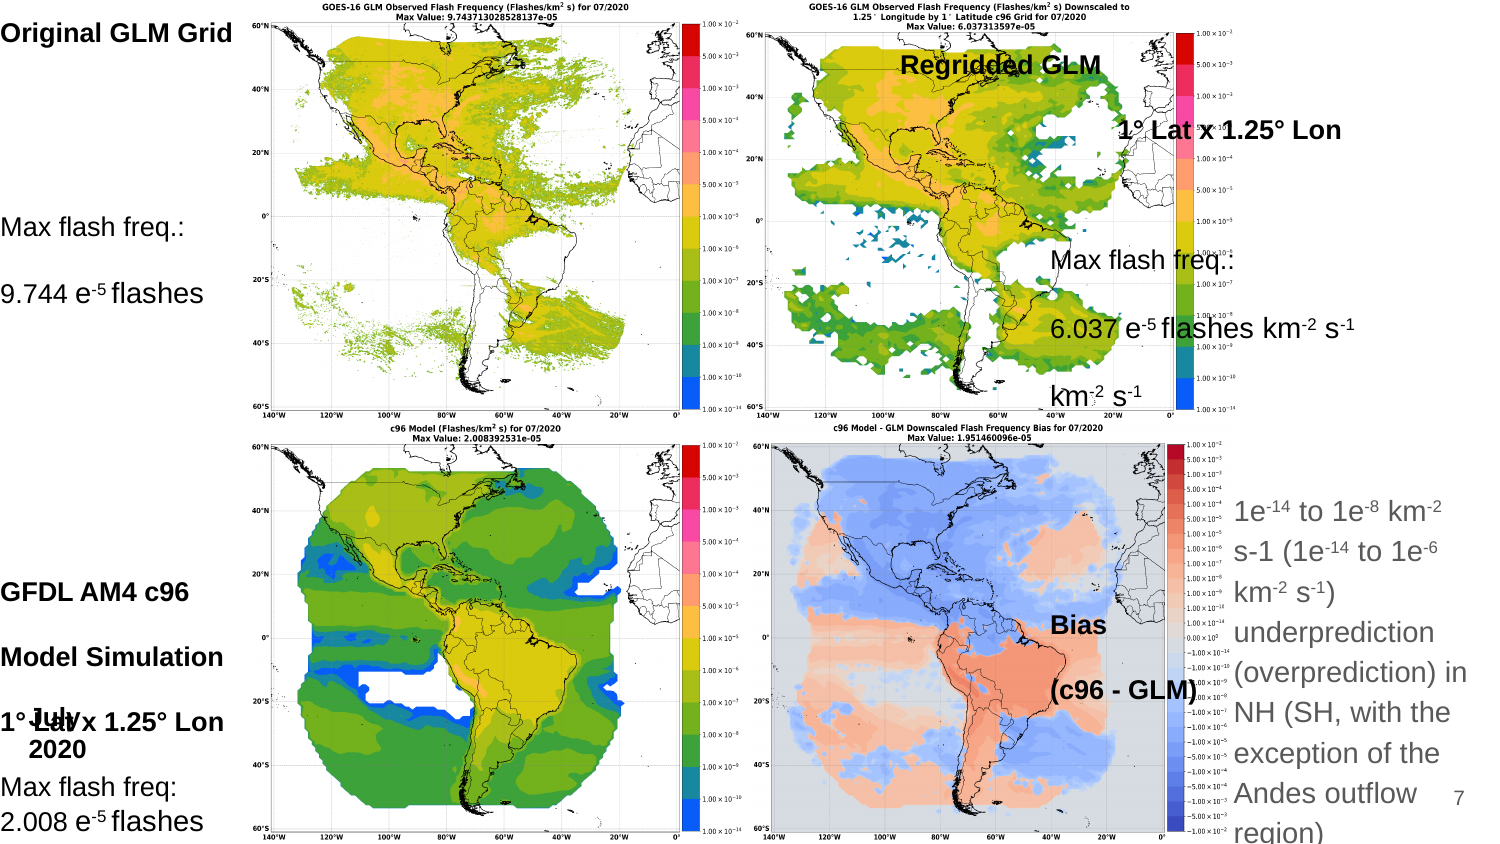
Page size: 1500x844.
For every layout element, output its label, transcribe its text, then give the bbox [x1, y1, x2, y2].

picture [249, 0, 1238, 844]
text_box Original GLM Grid Regridded GLM 1° Lat x 1.25° Lon Max flash freq.: Max flash freq.: 9.744 e-5 flashes 6.037 e-5 flashes km-2 s-1 km-2 s-1 GFDL AM4 c96 Bias Model Simulation (c96 - GLM) 1° Lat x 1.25° Lon Max flash freq: 2.008 e-5 flashes km-2 s-1 [1236, 0, 1500, 844]
text_box Original GLM Grid Regridded GLM 1° Lat x 1.25° Lon Max flash freq.: Max flash freq.: 9.744 e-5 flashes 6.037 e-5 flashes km-2 s-1 km-2 s-1 GFDL AM4 c96 Bias Model Simulation (c96 - GLM) 1° Lat x 1.25° Lon Max flash freq: 2.008 e-5 flashes km-2 s-1 [0, 0, 247, 844]
